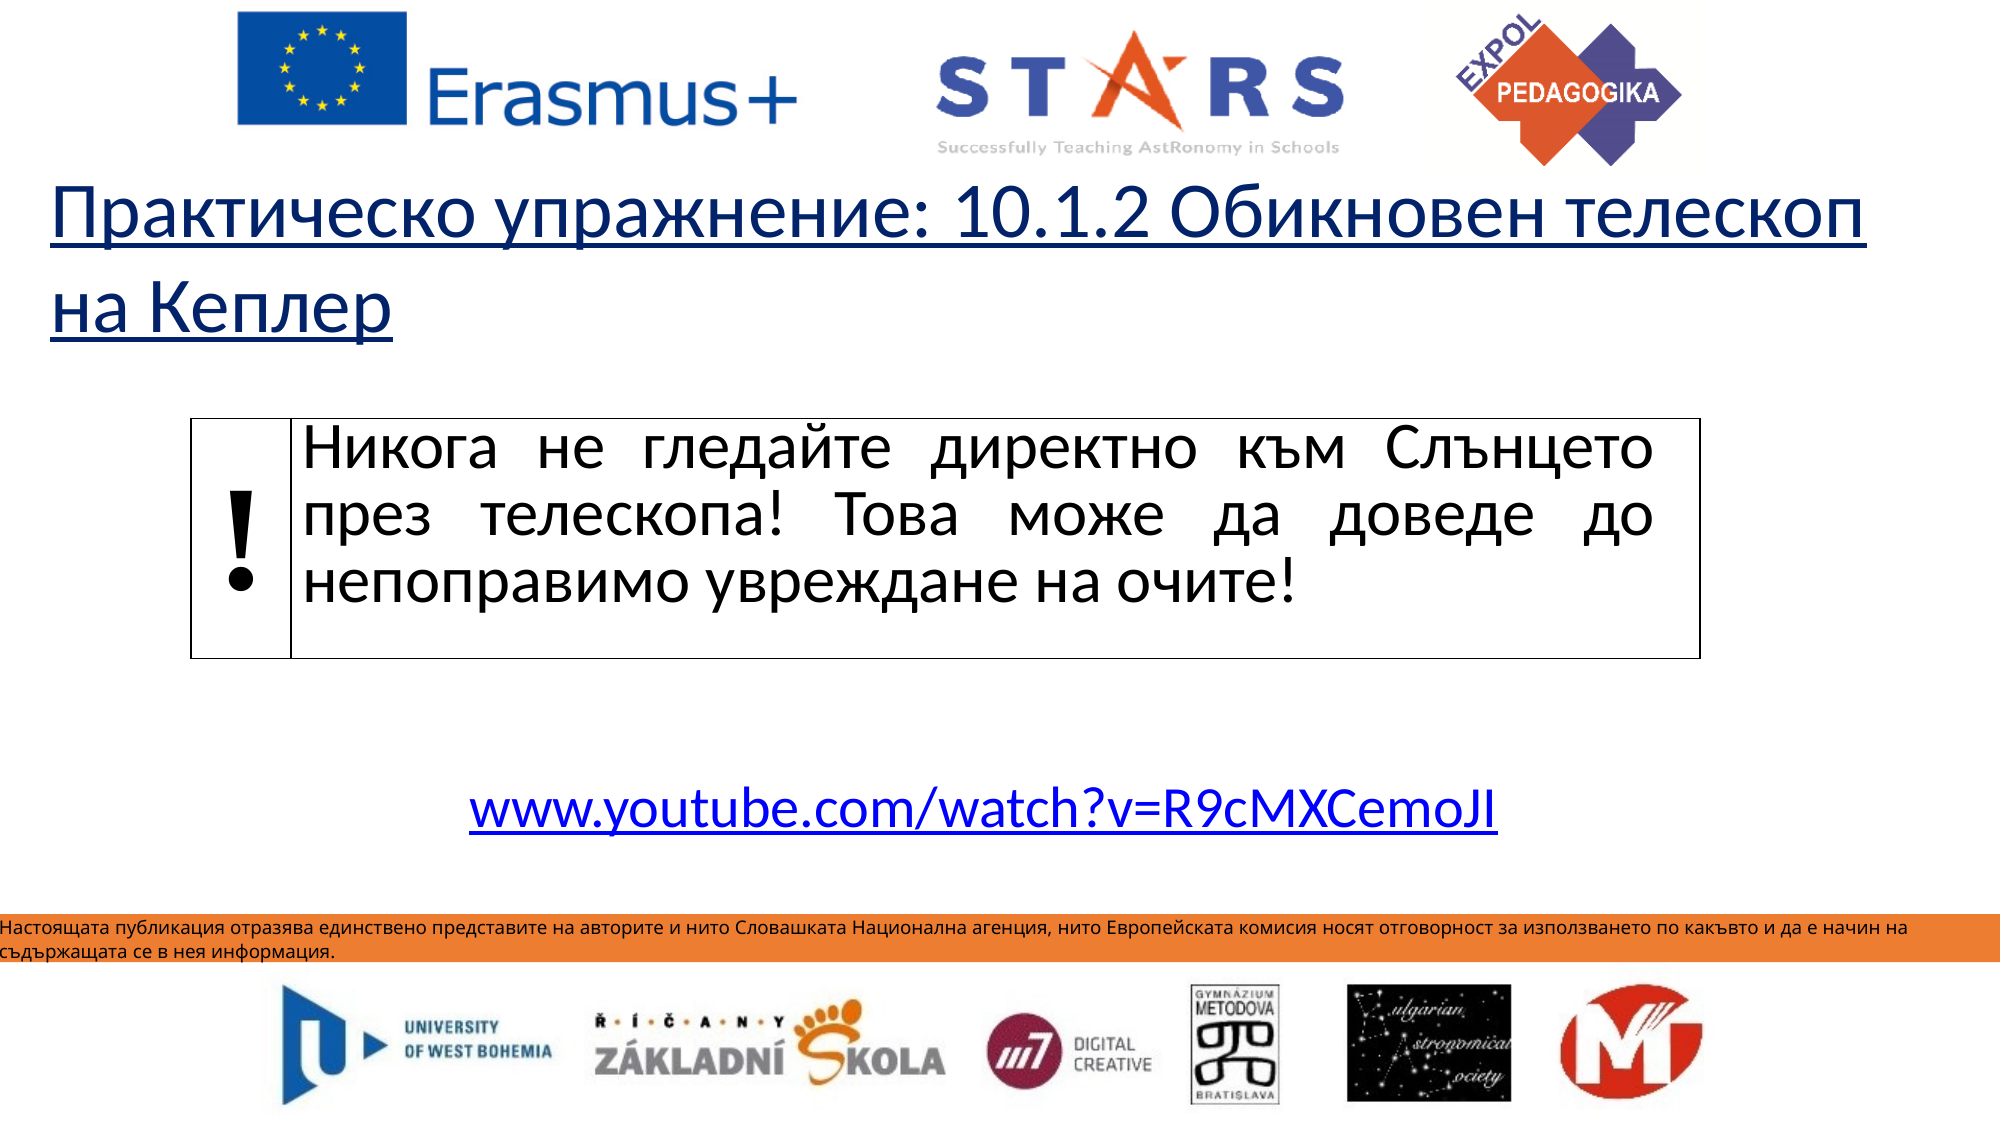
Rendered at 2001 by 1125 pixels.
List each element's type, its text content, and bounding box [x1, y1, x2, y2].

text_box Практическо упражнение: 10.1.2 Обикновен телескоп на Кеплер [42, 151, 1960, 356]
text_box Настоящата публикация отразява единствено представите на авторите и нито Словашката Национална агенция, нито Европейската комисия носят отговорност за използването по какъвто и да е начин на съдържащата се в нея информация. [0, 914, 2000, 963]
picture [260, 954, 1743, 1125]
table_header ! [192, 419, 290, 658]
picture [205, 0, 1795, 181]
text_box www.youtube.com/watch?v=R9cMXCemoJI [454, 761, 1513, 846]
table_header Никога не гледайте директно към Слънцето през телескопа! Това може да доведе до непоправимо увреждане на очите! [292, 419, 1699, 658]
